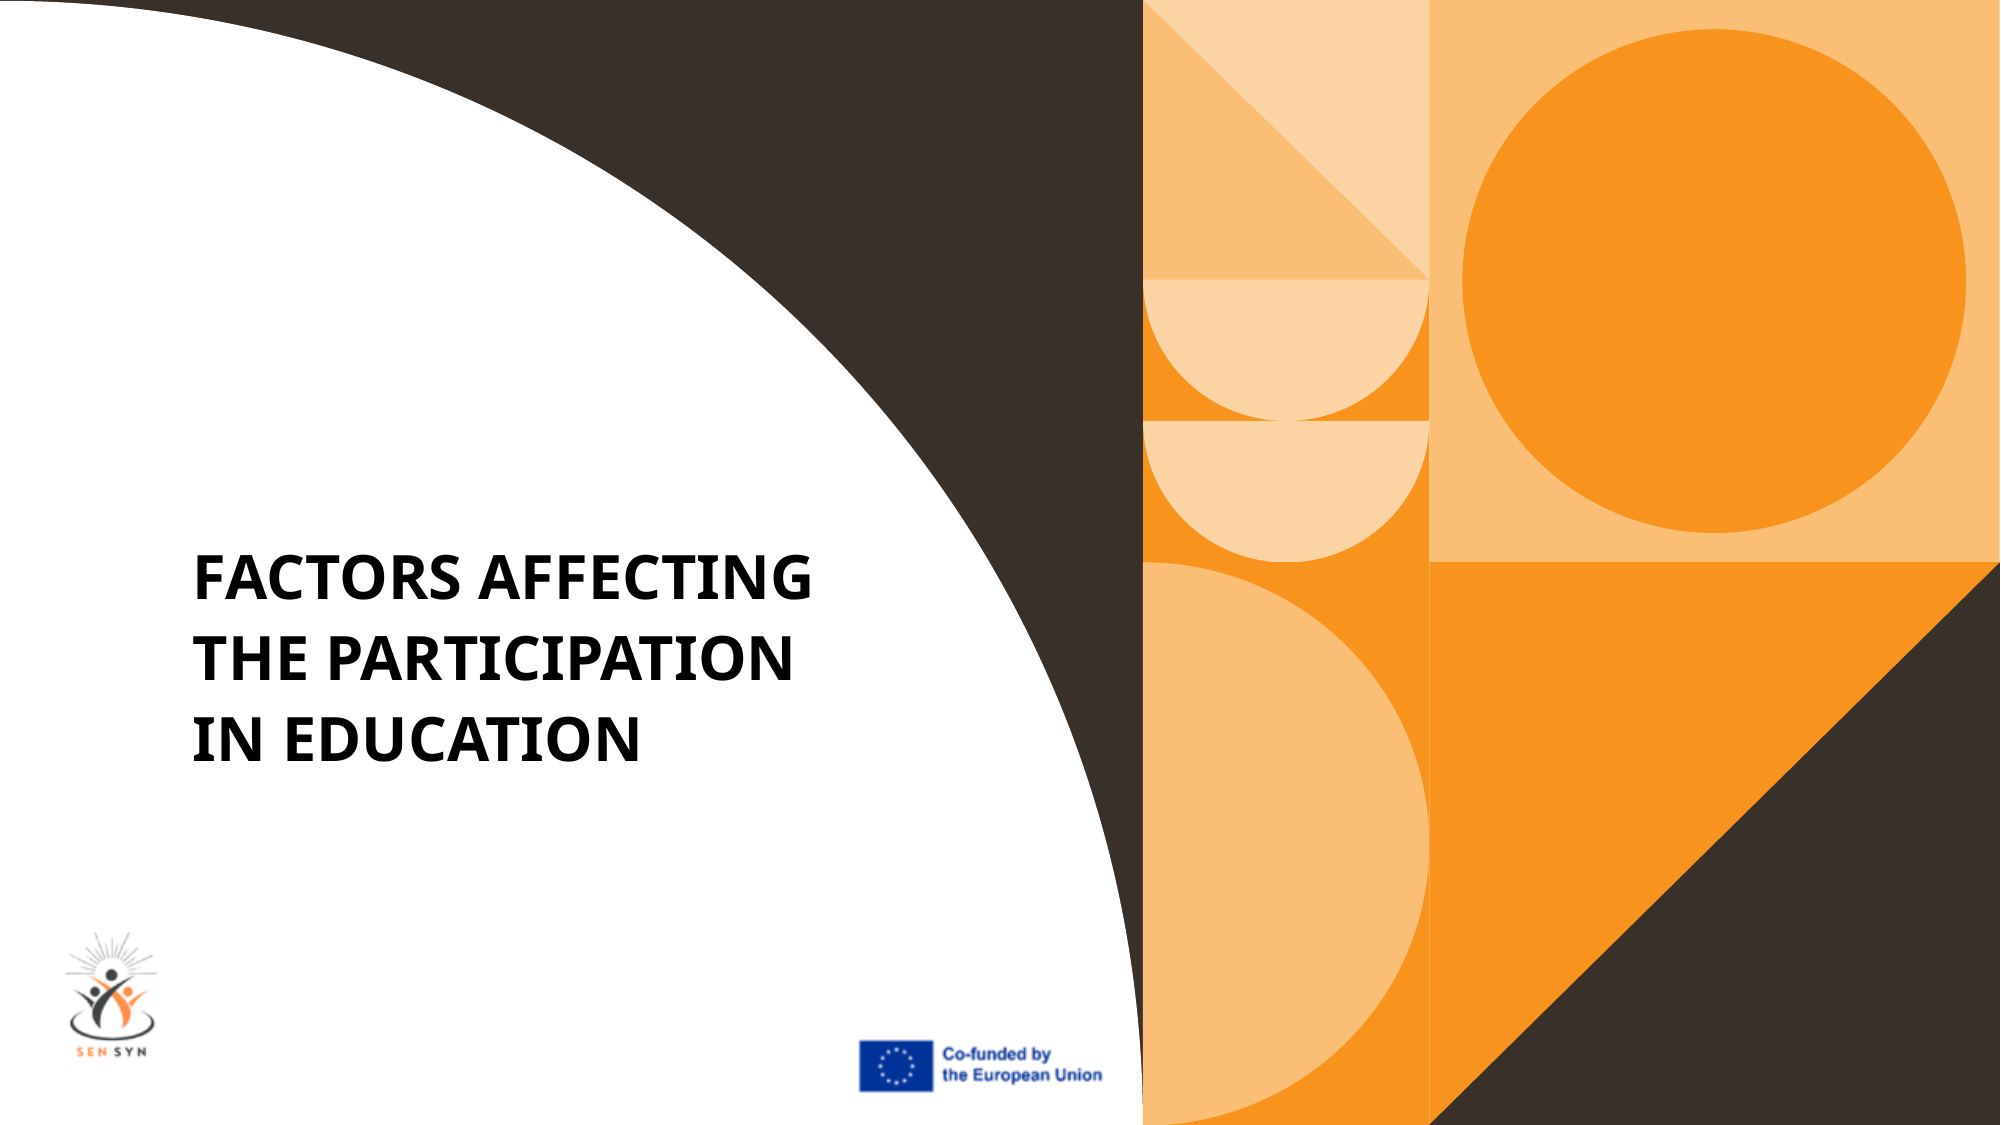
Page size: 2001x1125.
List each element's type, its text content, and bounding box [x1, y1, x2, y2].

picture [856, 1037, 1112, 1097]
text_box [1143, 420, 1429, 562]
text_box [1142, 562, 1429, 1125]
text_box [1462, 29, 1967, 533]
text_box [1176, 872, 1429, 1125]
text_box [1429, 0, 2000, 562]
text_box [1143, 438, 1265, 562]
text_box [1143, 296, 1262, 420]
picture [0, 897, 227, 1125]
title FACTORS AFFECTING THE PARTICIPATION IN EDUCATION [177, 466, 879, 781]
text_box [1308, 440, 1429, 562]
text_box [1143, 279, 1429, 420]
text_box [1165, 562, 1429, 816]
text_box [1310, 299, 1429, 420]
text_box [1429, 562, 2000, 1125]
text_box [1143, 0, 1429, 279]
text_box [24, 0, 1143, 1059]
text_box [1143, 1, 1428, 279]
text_box [0, 0, 1142, 1125]
text_box [1429, 562, 1999, 1124]
